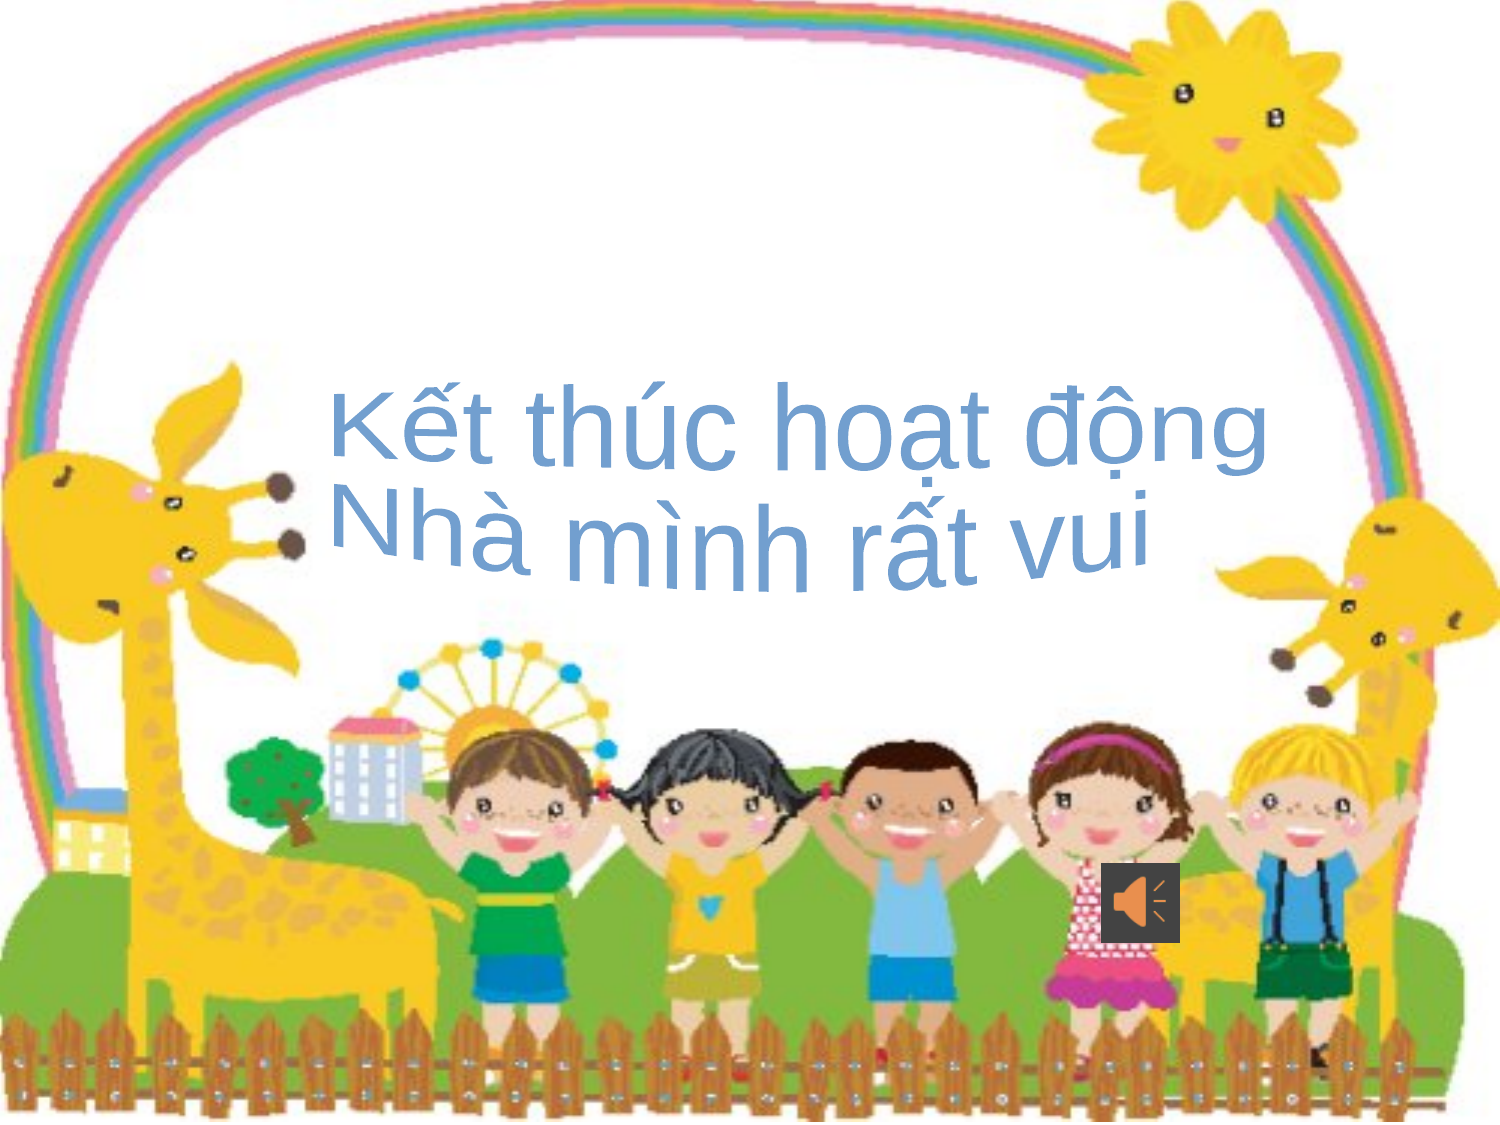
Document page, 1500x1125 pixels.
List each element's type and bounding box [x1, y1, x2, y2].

picture [718, 531, 782, 594]
picture [1099, 862, 1182, 944]
list [0, 0, 1500, 1122]
